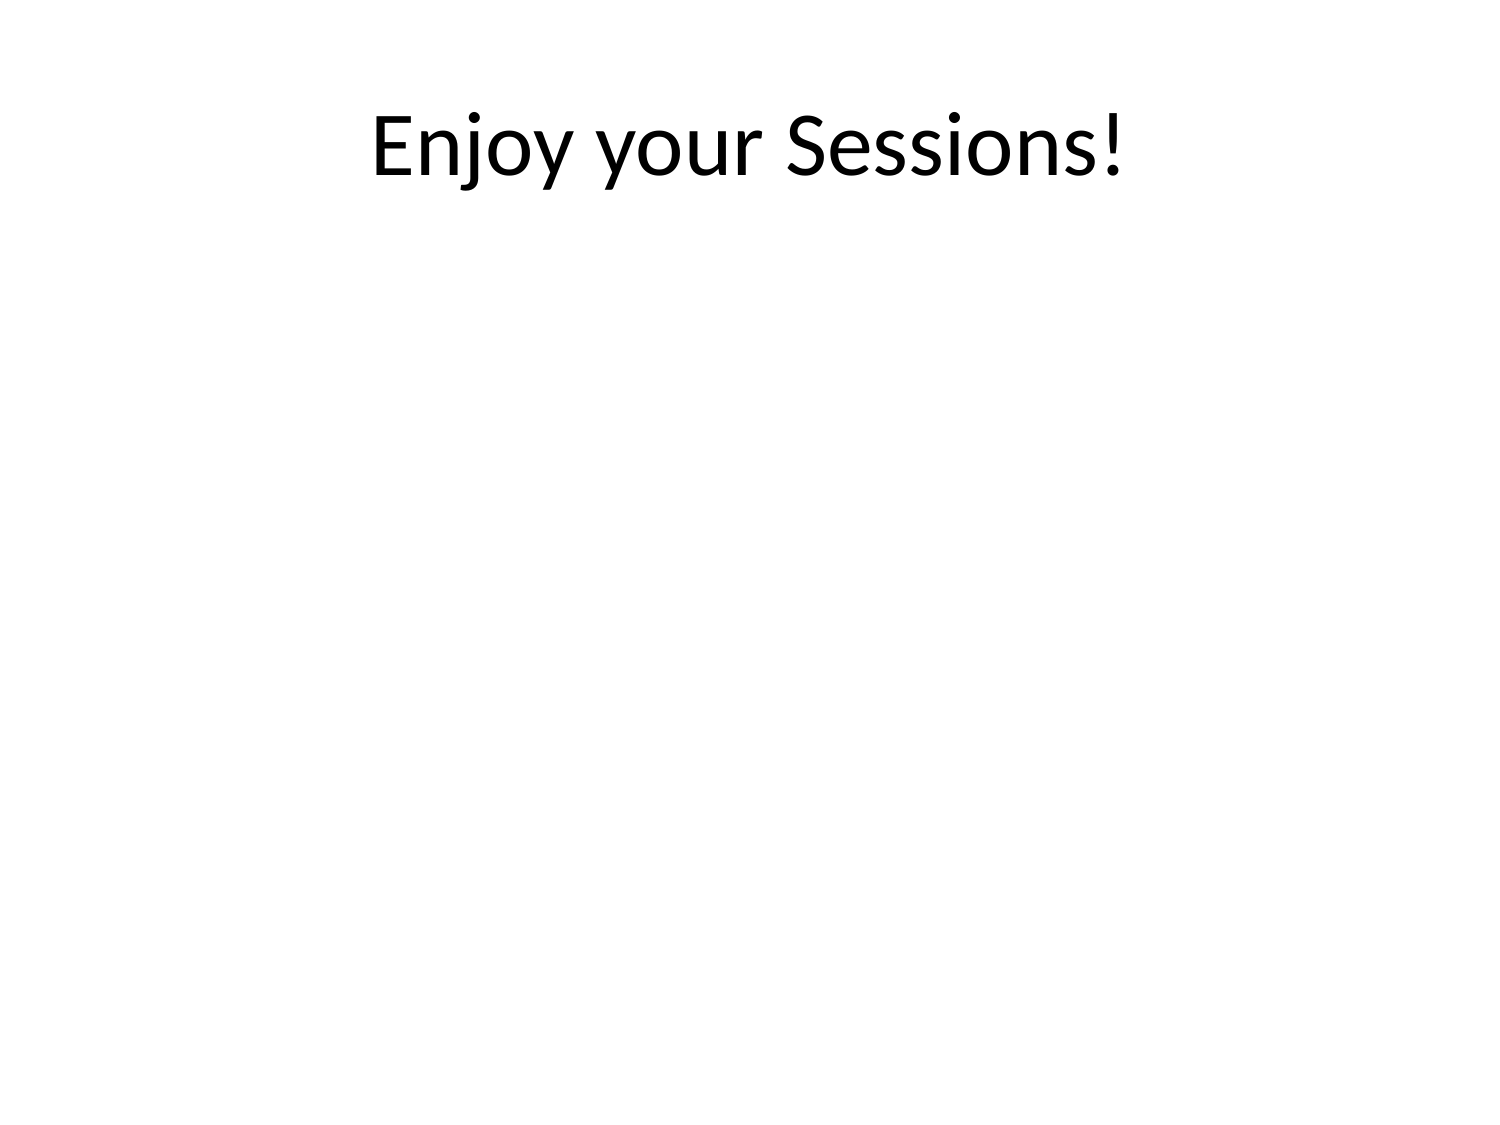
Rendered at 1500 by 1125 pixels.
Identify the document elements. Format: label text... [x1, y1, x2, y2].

title Enjoy your Sessions! [75, 45, 1425, 233]
